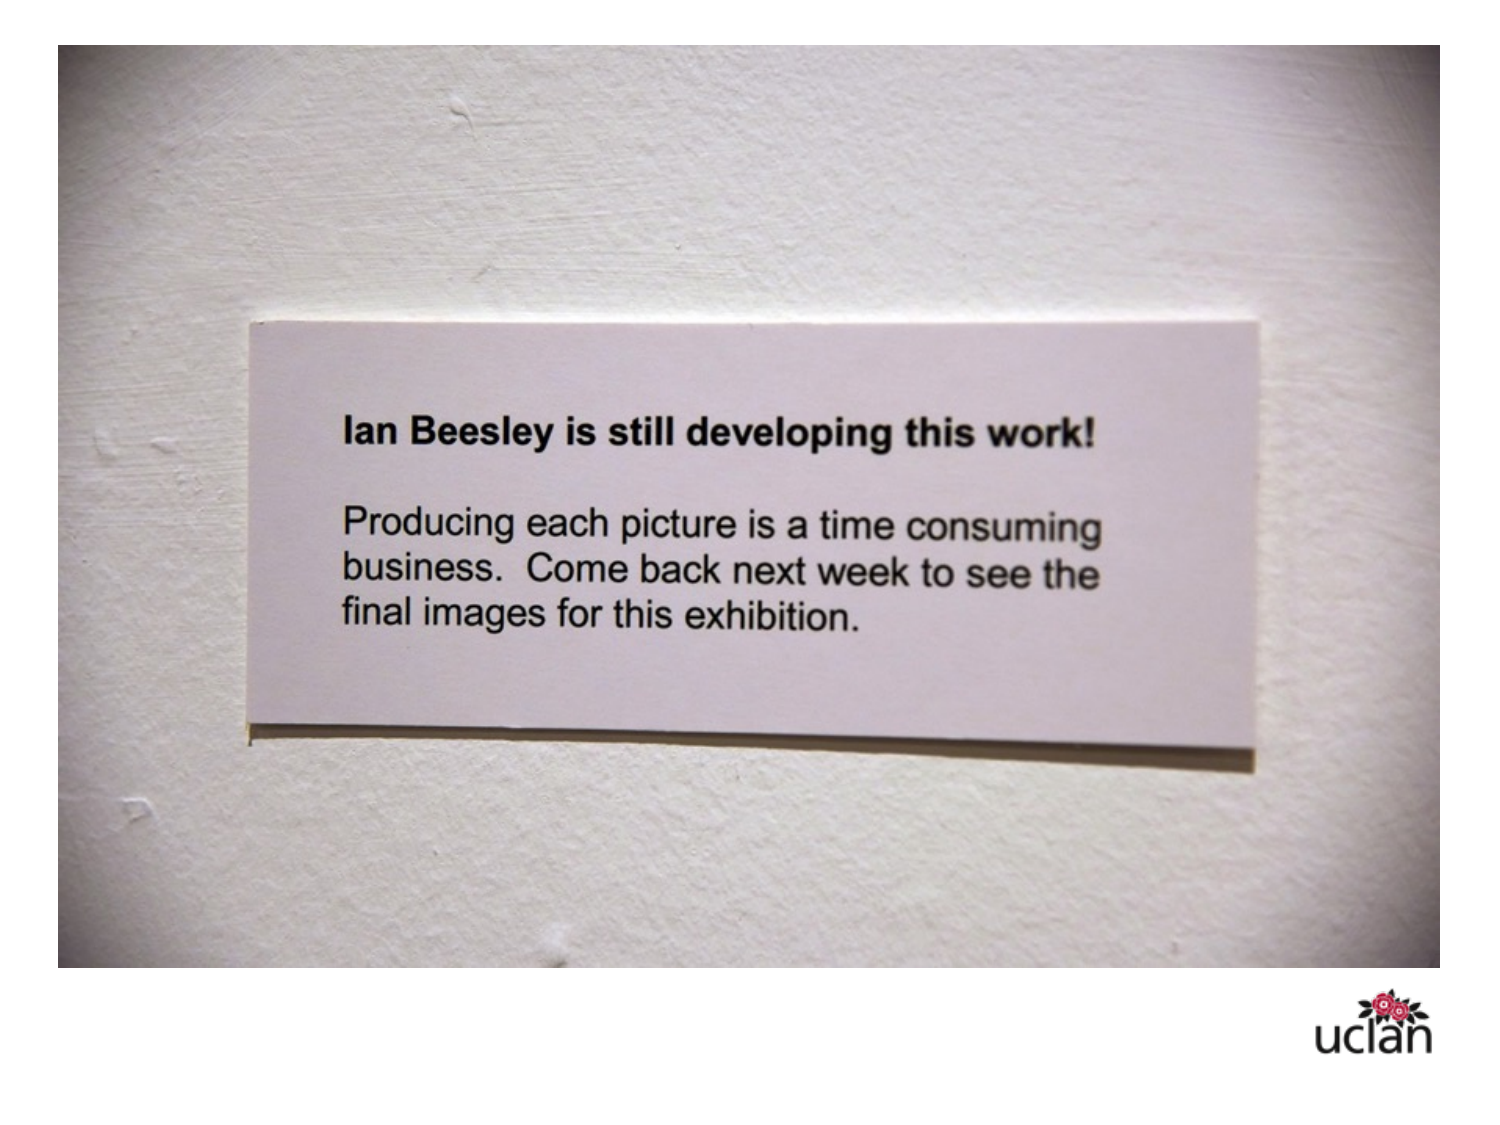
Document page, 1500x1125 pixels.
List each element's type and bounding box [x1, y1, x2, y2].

picture [57, 44, 1441, 968]
picture [1308, 987, 1441, 1071]
